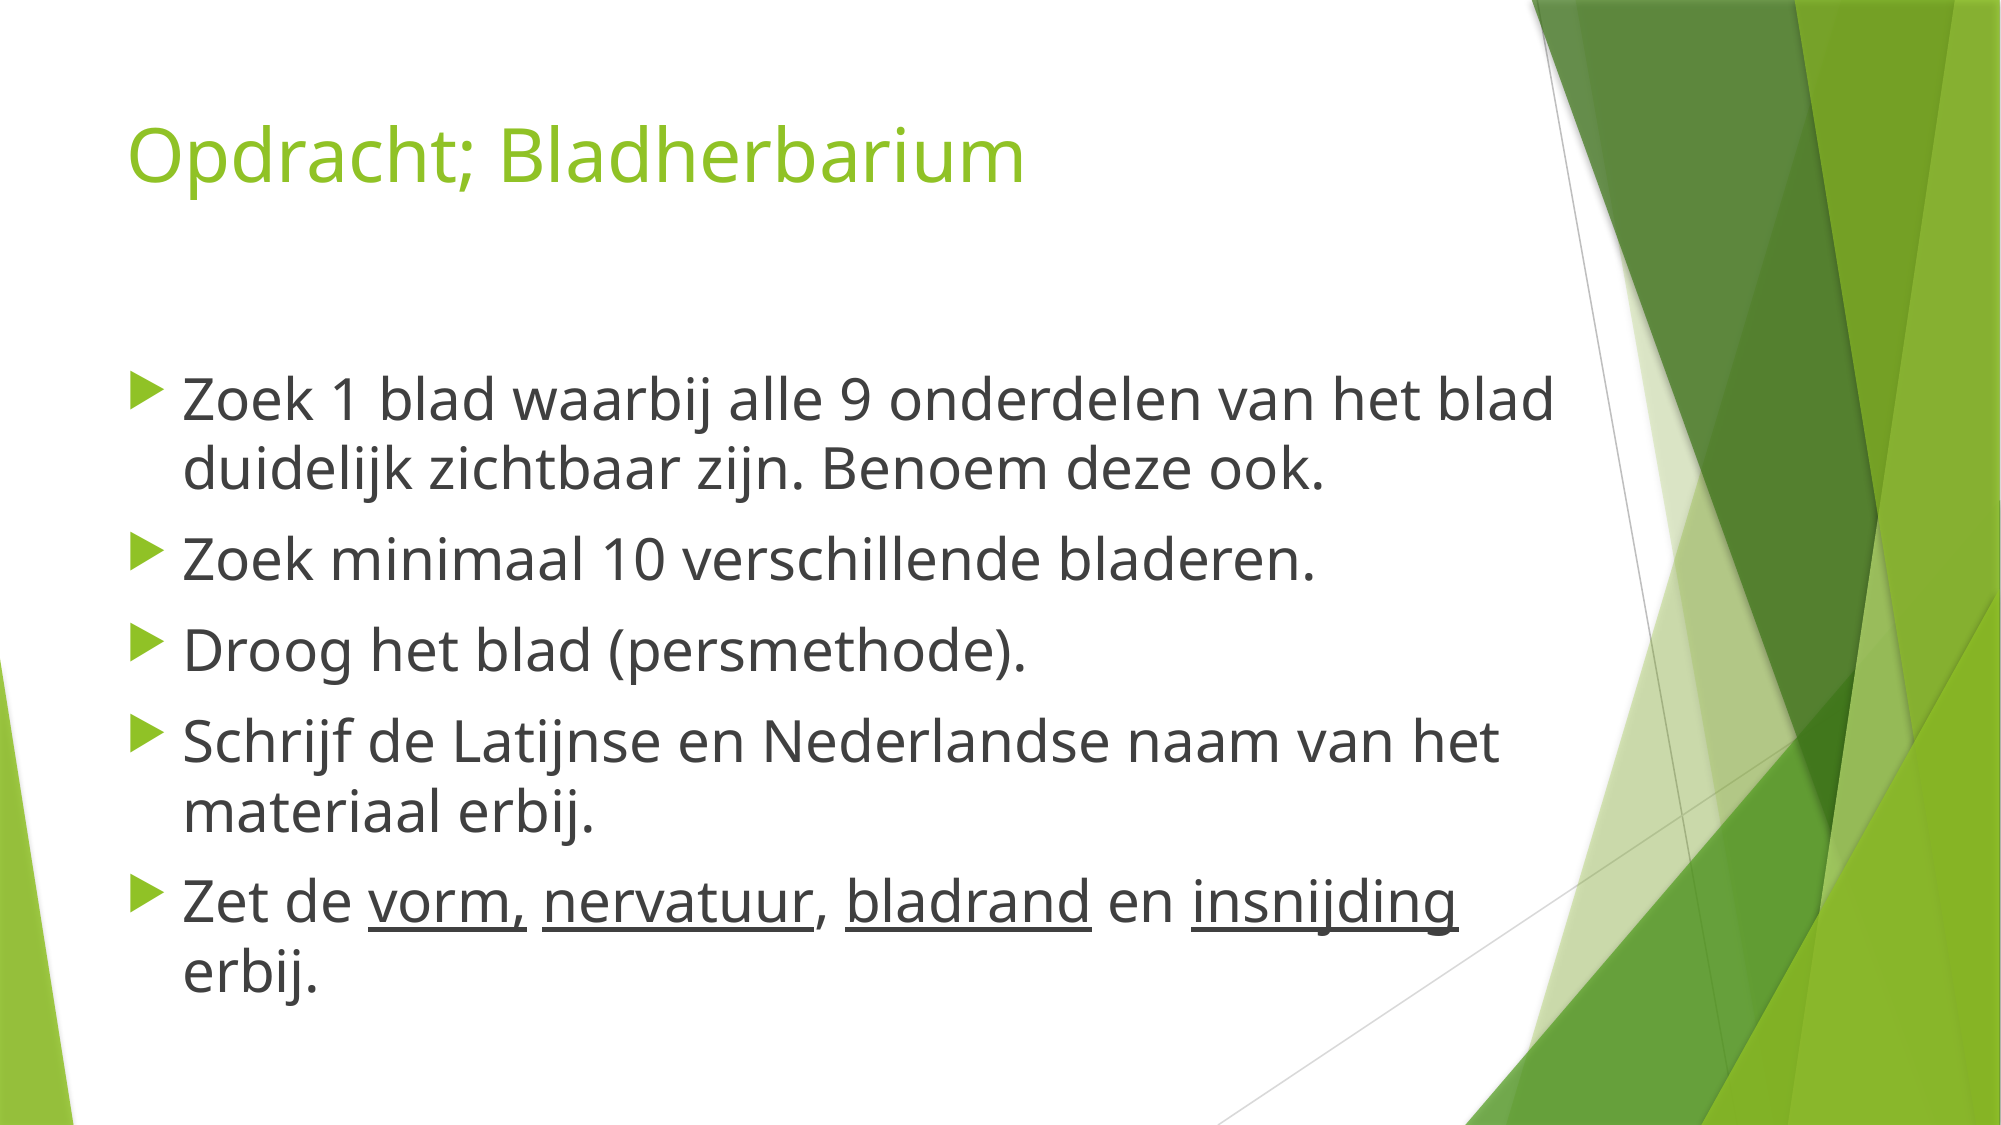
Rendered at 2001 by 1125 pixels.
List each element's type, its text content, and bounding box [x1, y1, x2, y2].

list Zoek 1 blad waarbij alle 9 onderdelen van het blad duidelijk zichtbaar zijn. Benoem deze ook. Zoek minimaal 10 verschillende bladeren. Droog het blad (persmethode). Schrijf de Latijnse en Nederlandse naam van het materiaal erbij. Zet de vorm, nervatuur, bladrand en insnijding erbij. [111, 354, 1621, 1040]
title Opdracht; Bladherbarium [111, 99, 1522, 317]
